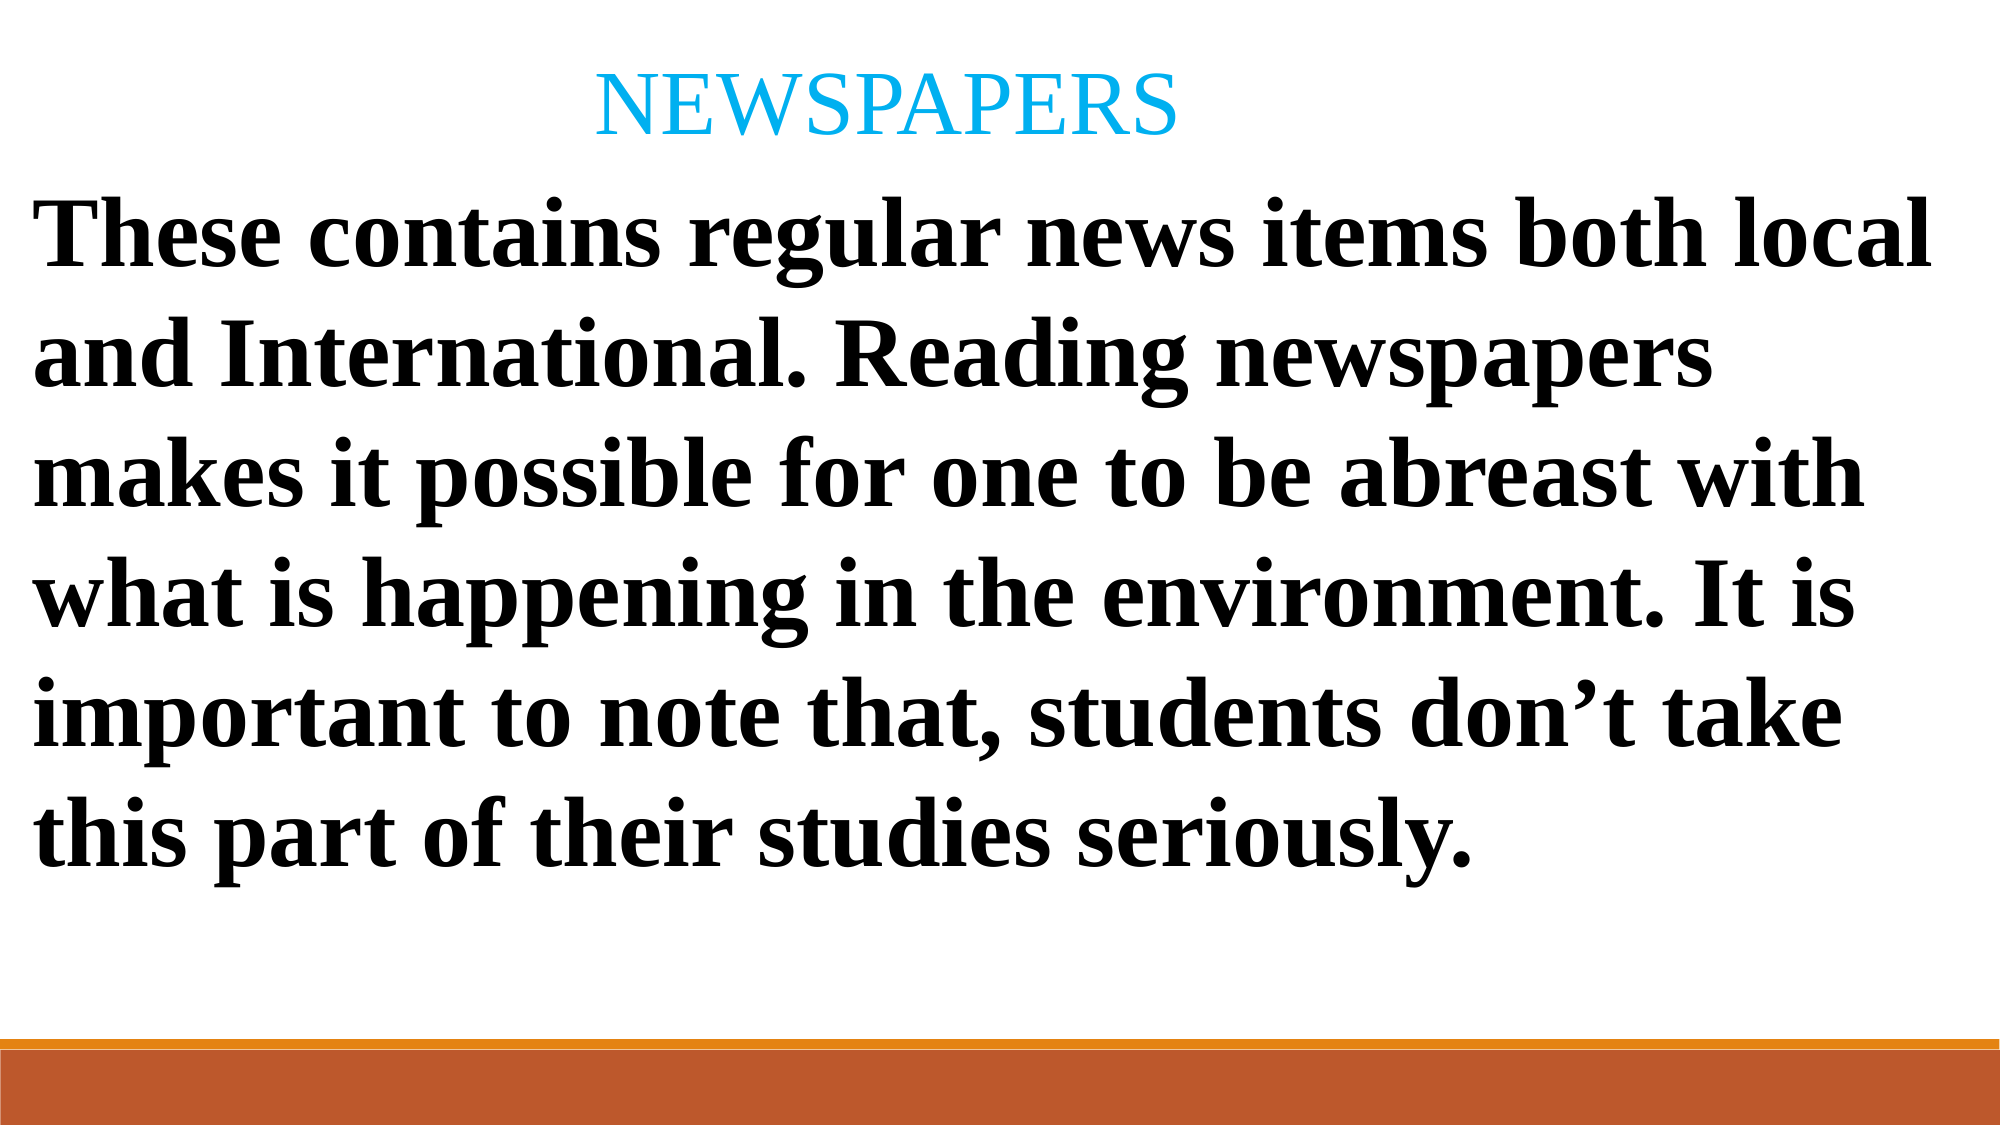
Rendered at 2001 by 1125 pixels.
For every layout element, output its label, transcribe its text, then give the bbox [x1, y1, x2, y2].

text_box These contains regular news items both local and International. Reading newspapers makes it possible for one to be abreast with what is happening in the environment. It is important to note that, students don’t take this part of their studies seriously. [18, 159, 2000, 894]
text_box NEWSPAPERS [579, 35, 1255, 159]
